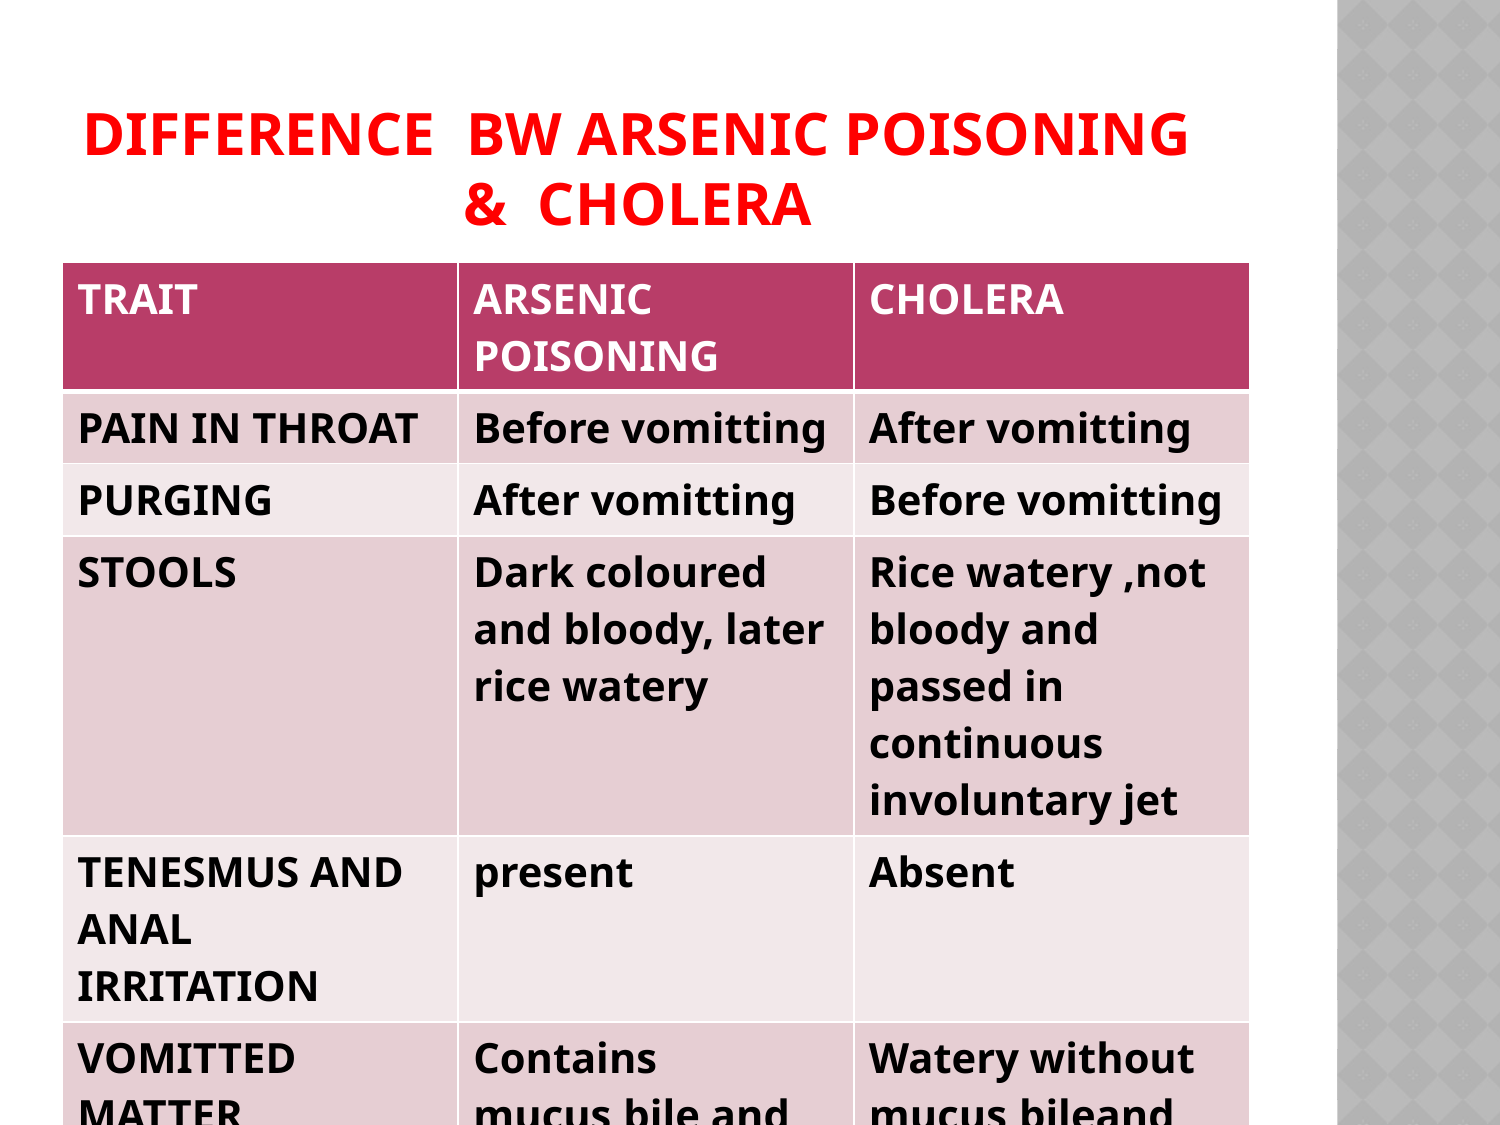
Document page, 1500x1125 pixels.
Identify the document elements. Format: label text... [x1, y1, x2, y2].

table_cell Rice watery ,not bloody and passed in continuous involuntary jet [855, 537, 1249, 835]
table_cell Watery without mucus,bileand blood [855, 1023, 1249, 1125]
table_cell After vomitting [855, 394, 1249, 463]
table_cell STOOLS [63, 537, 457, 835]
table_cell Before vomitting [459, 394, 853, 463]
table_cell Contains mucus,bile and blood [459, 1023, 853, 1125]
table_cell VOMITTED MATTER [63, 1023, 457, 1125]
table_cell Absent [855, 837, 1249, 1021]
table_cell PAIN IN THROAT [63, 394, 457, 463]
table_cell After vomitting [459, 464, 853, 535]
table_cell Before vomitting [855, 464, 1249, 535]
table_header TRAIT [63, 263, 457, 389]
table_cell Dark coloured and bloody, later rice watery [459, 537, 853, 835]
table_cell TENESMUS AND ANAL IRRITATION [63, 837, 457, 1021]
title DIFFERENCE BW ARSENIC POISONING & CHOLERA [75, 50, 1263, 238]
table_header CHOLERA [855, 263, 1249, 389]
table_cell present [459, 837, 853, 1021]
table_cell PURGING [63, 464, 457, 535]
table_header ARSENIC POISONING [459, 263, 853, 389]
